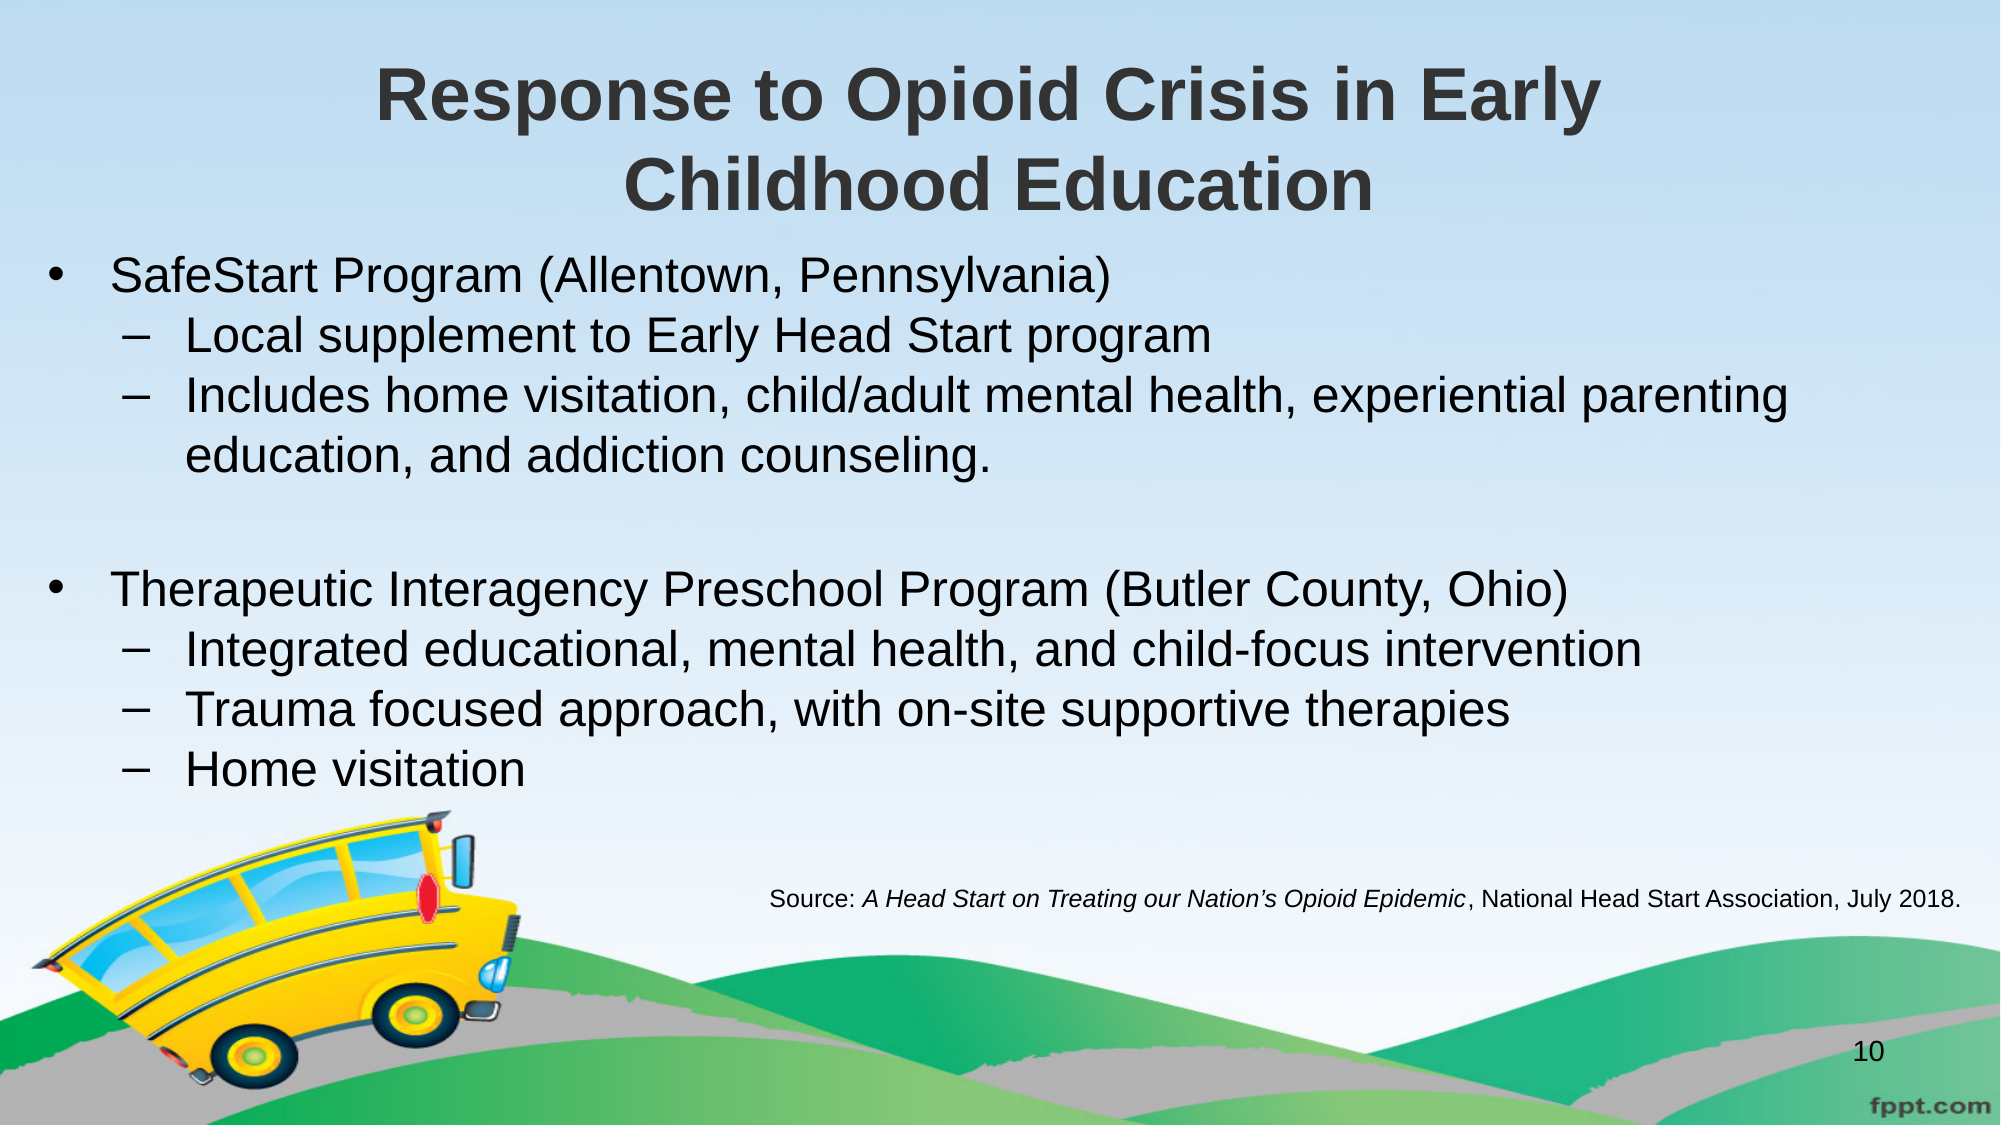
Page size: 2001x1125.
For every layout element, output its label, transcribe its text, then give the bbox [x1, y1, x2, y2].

picture [0, 0, 2001, 1125]
slide_number ‹#› [1433, 1024, 1900, 1103]
list SafeStart Program (Allentown, Pennsylvania) Local supplement to Early Head Start program Includes home visitation, child/adult mental health, experiential parenting education, and addiction counseling. Therapeutic Interagency Preschool Program (Butler County, Ohio) Integrated educational, mental health, and child-focus intervention Trauma focused approach, with on-site supportive therapies Home visitation Source: A Head Start on Treating our Nation’s Opioid Epidemic, National Head Start Association, July 2018. [19, 235, 1978, 1014]
title Response to Opioid Crisis in Early Childhood Education [137, 47, 1863, 225]
